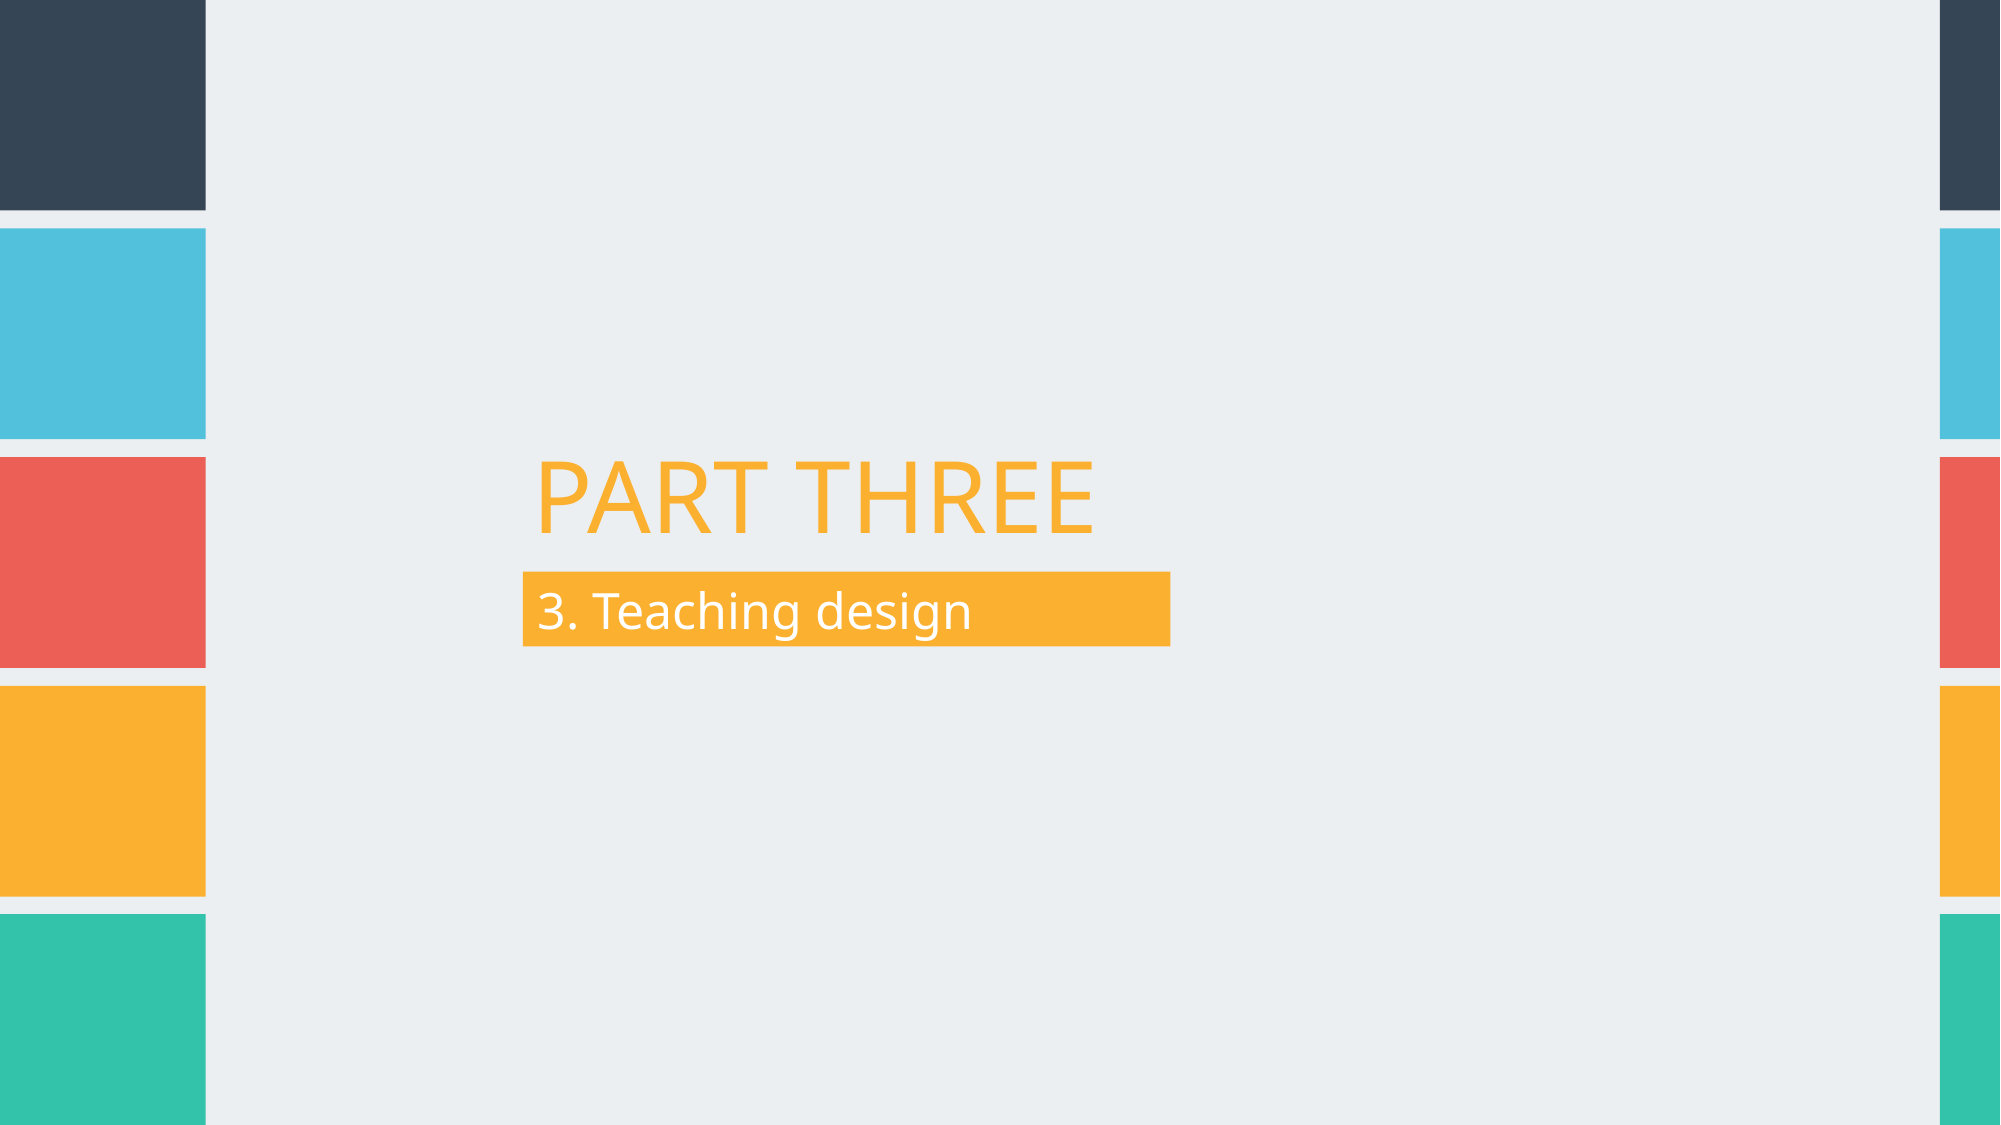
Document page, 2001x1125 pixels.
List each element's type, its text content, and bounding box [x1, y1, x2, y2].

text_box [0, 457, 206, 668]
text_box [1939, 914, 2000, 1125]
text_box PART THREE [517, 426, 1114, 561]
text_box [1939, 457, 2000, 668]
text_box [1939, 0, 2000, 211]
text_box [0, 914, 206, 1125]
text_box 3. Teaching design [522, 571, 1171, 647]
text_box [1939, 685, 2000, 897]
text_box [0, 0, 206, 211]
text_box [0, 228, 206, 440]
text_box [1939, 228, 2000, 440]
text_box [0, 685, 206, 897]
